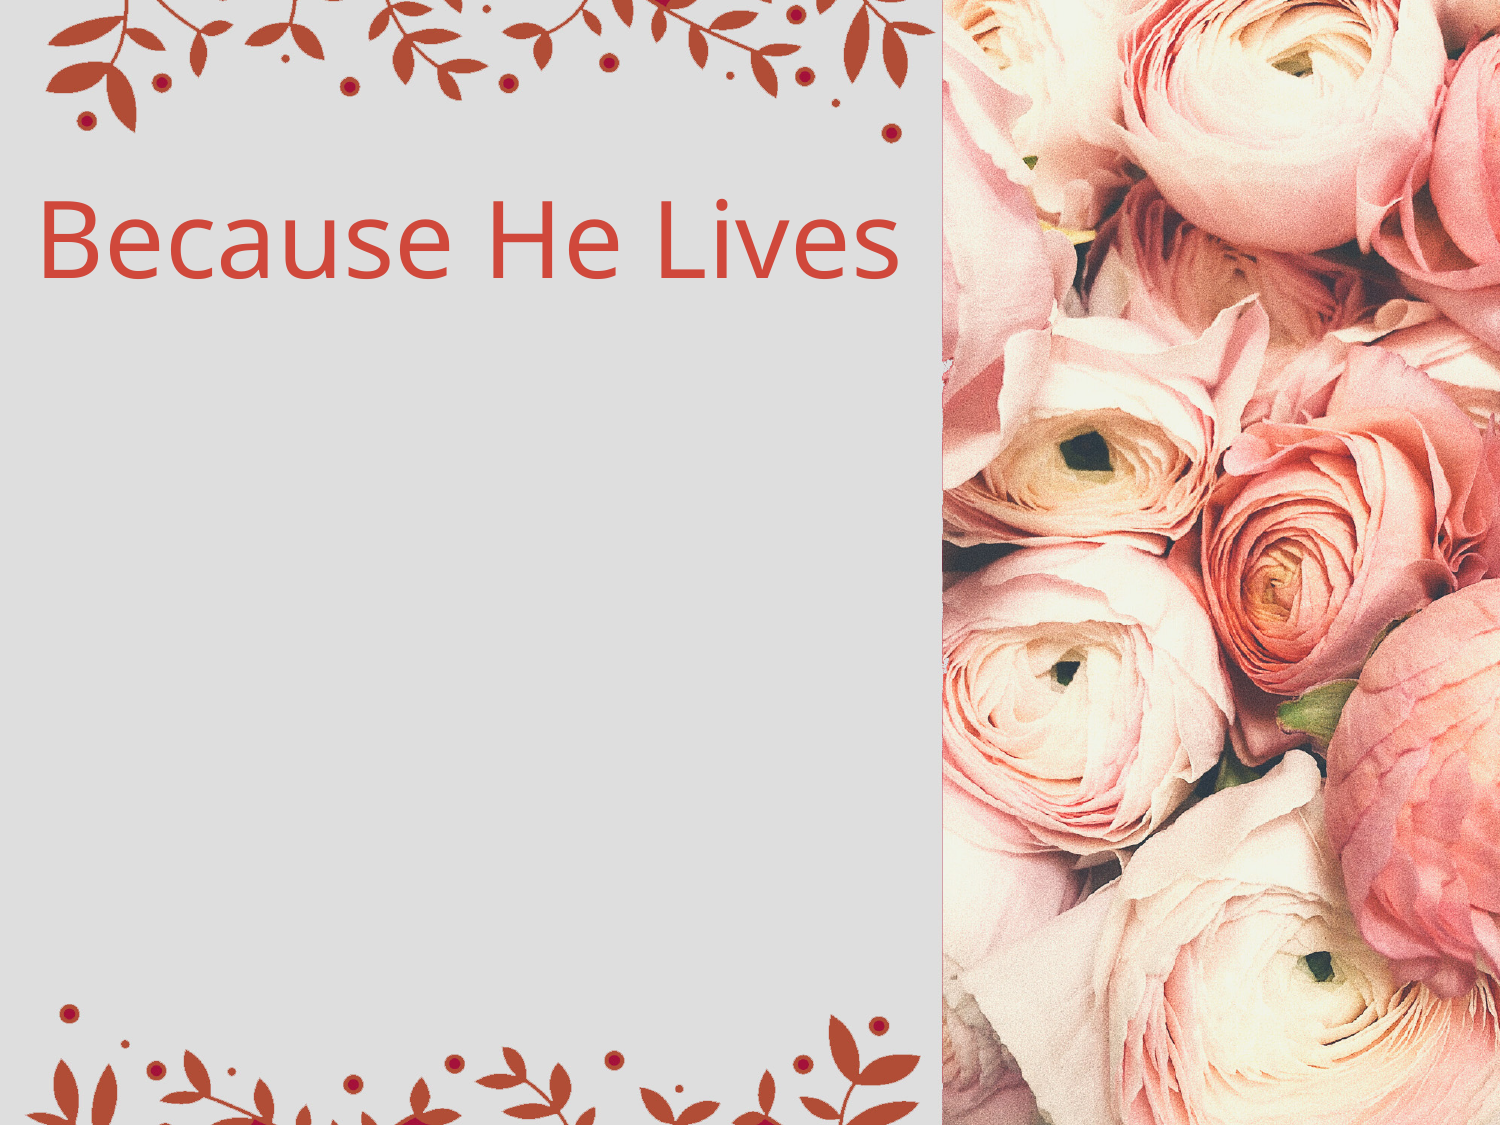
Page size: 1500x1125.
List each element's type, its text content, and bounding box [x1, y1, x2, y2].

picture [0, 0, 1500, 1125]
title Because He Lives [0, 134, 939, 353]
